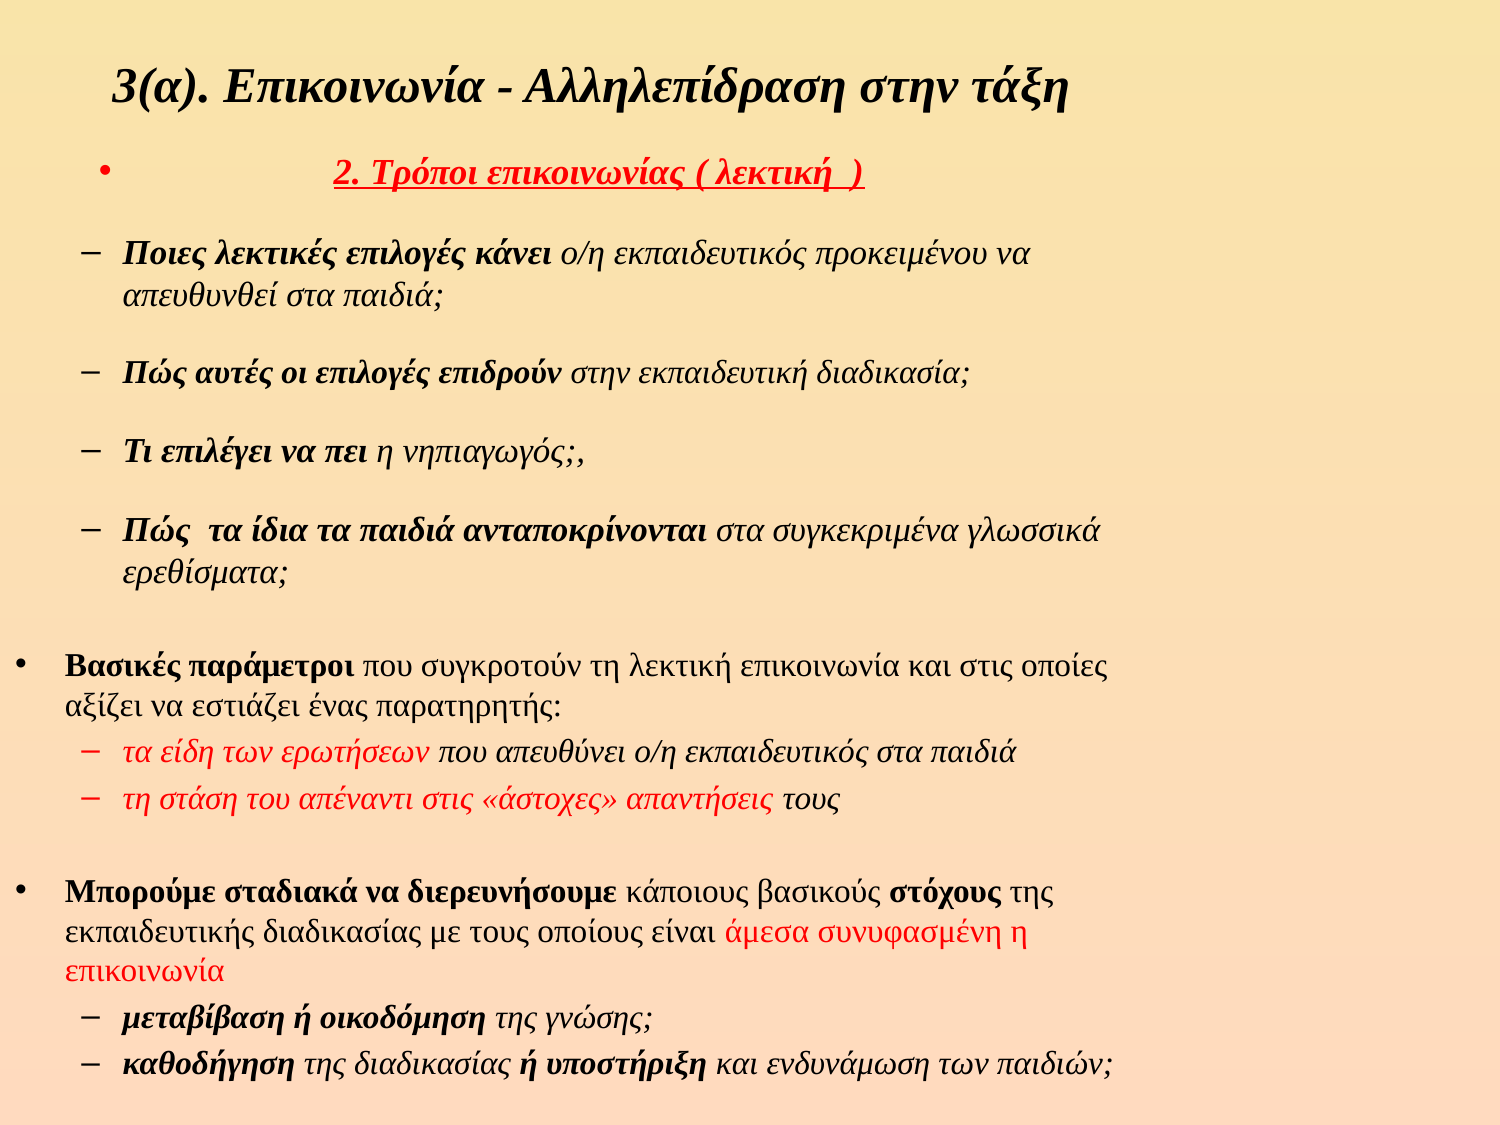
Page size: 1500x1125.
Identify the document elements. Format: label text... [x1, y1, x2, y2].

list 2. Τρόποι επικοινωνίας ( λεκτική ) Ποιες λεκτικές επιλογές κάνει ο/η εκπαιδευτικός προκειμένου να απευθυνθεί στα παιδιά; Πώς αυτές οι επιλογές επιδρούν στην εκπαιδευτική διαδικασία; Τι επιλέγει να πει η νηπιαγωγός;, Πώς τα ίδια τα παιδιά ανταποκρίνονται στα συγκεκριμένα γλωσσικά ερεθίσματα; Βασικές παράμετροι που συγκροτούν τη λεκτική επικοινωνία και στις οποίες αξίζει να εστιάζει ένας παρατηρητής: τα είδη των ερωτήσεων που απευθύνει ο/η εκπαιδευτικός στα παιδιά τη στάση του απέναντι στις «άστοχες» απαντήσεις τους Μπορούμε σταδιακά να διερευνήσουμε κάποιους βασικούς στόχους της εκπαιδευτικής διαδικασίας με τους οποίους είναι άμεσα συνυφασμένη η επικοινωνία μεταβίβαση ή οικοδόμηση της γνώσης; καθοδήγηση της διαδικασίας ή υποστήριξη και ενδυνάμωση των παιδιών; [0, 140, 1149, 1125]
title 3(α). Επικοινωνία - Αλληλεπίδραση στην τάξη [0, 0, 1184, 129]
